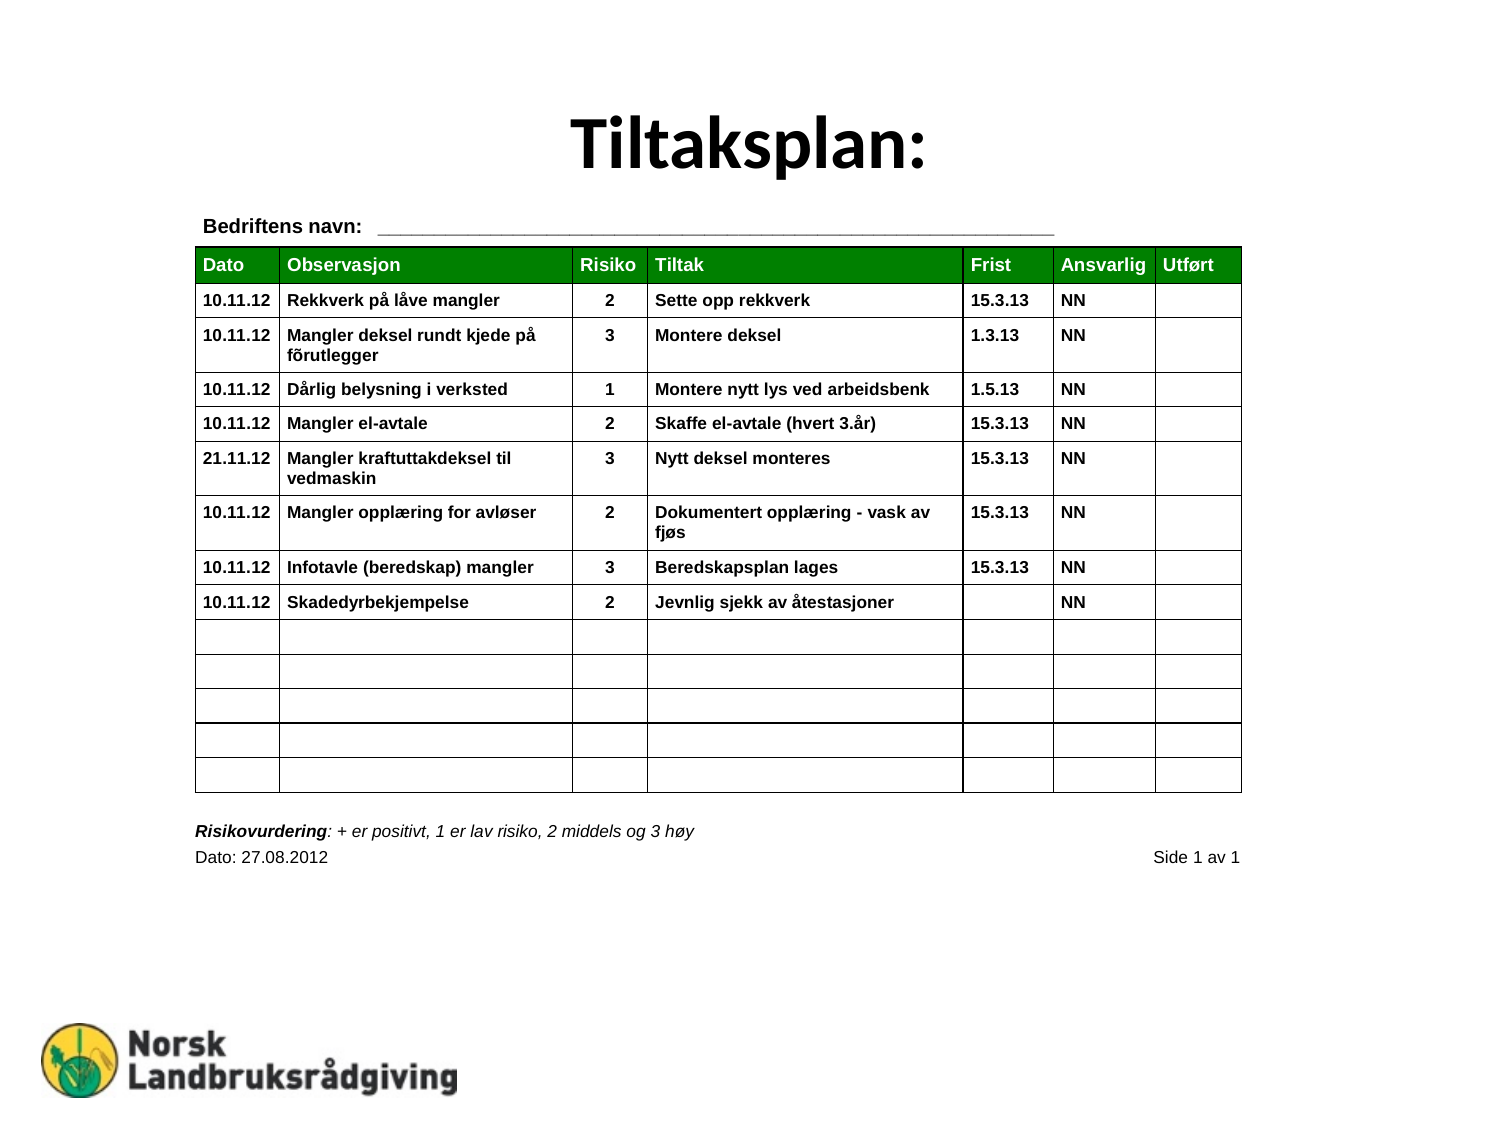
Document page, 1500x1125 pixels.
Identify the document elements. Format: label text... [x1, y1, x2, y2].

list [185, 199, 1318, 1006]
picture [41, 1023, 457, 1098]
title Tiltaksplan: [75, 45, 1425, 233]
